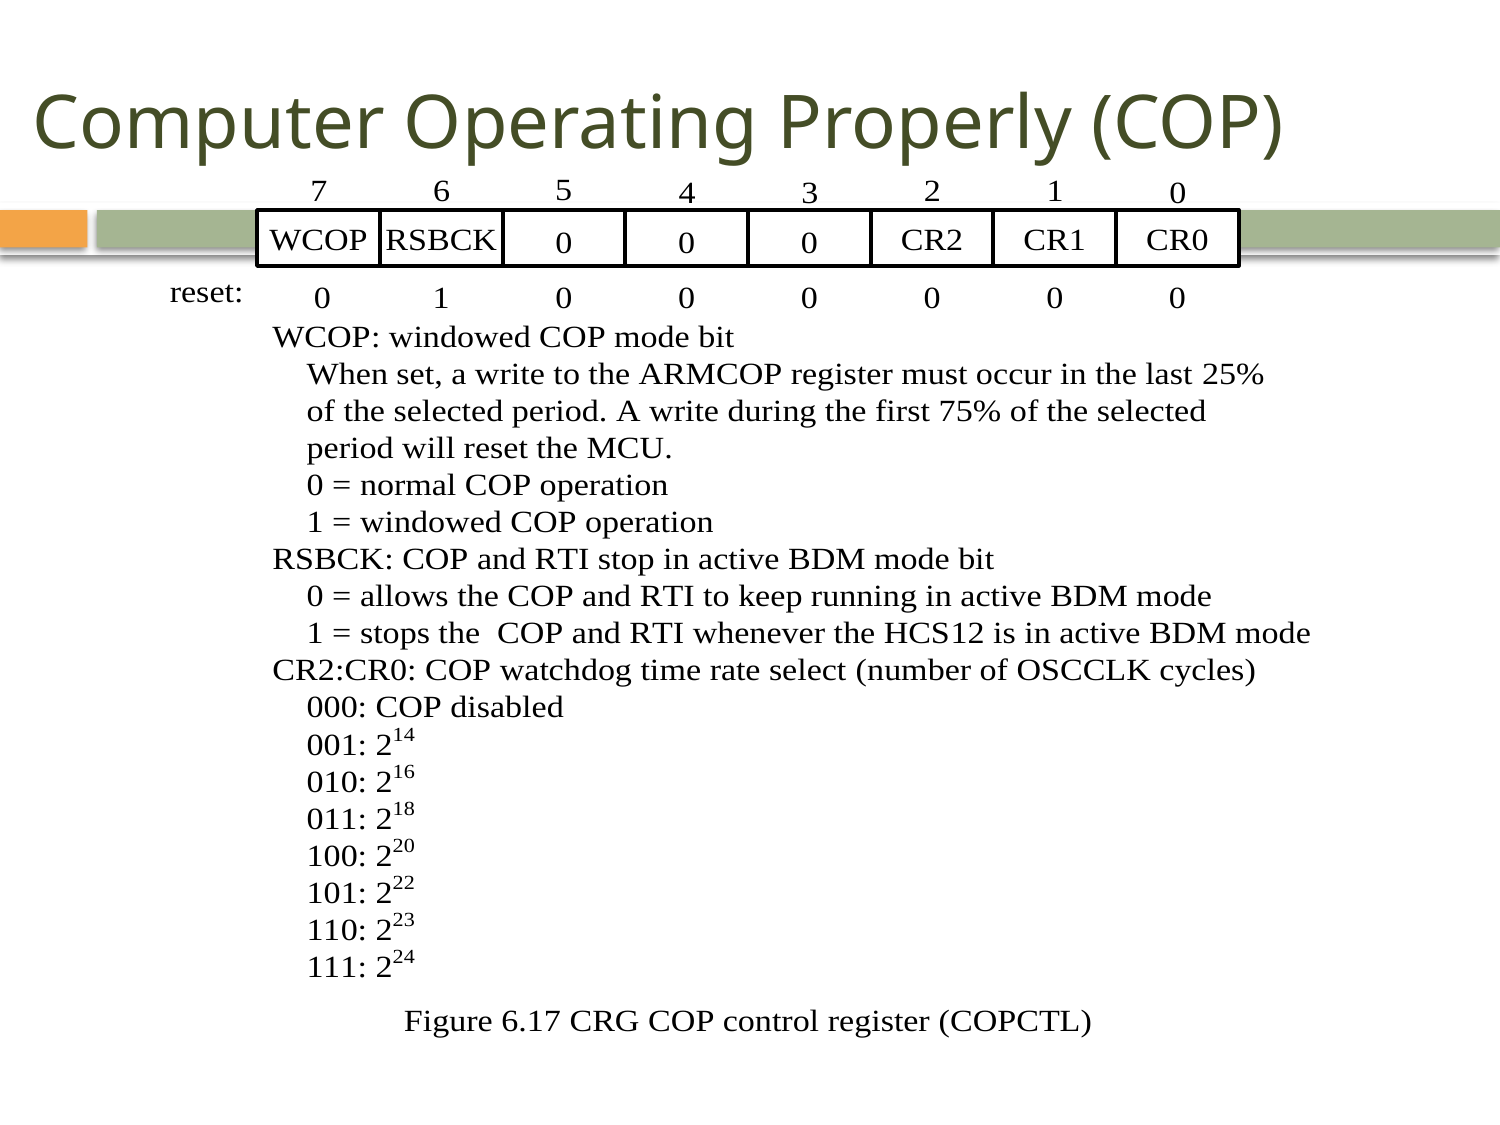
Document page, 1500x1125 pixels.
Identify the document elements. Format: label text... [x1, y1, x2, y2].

title Computer Operating Properly (COP) [17, 37, 1483, 200]
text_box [127, 154, 1353, 1048]
